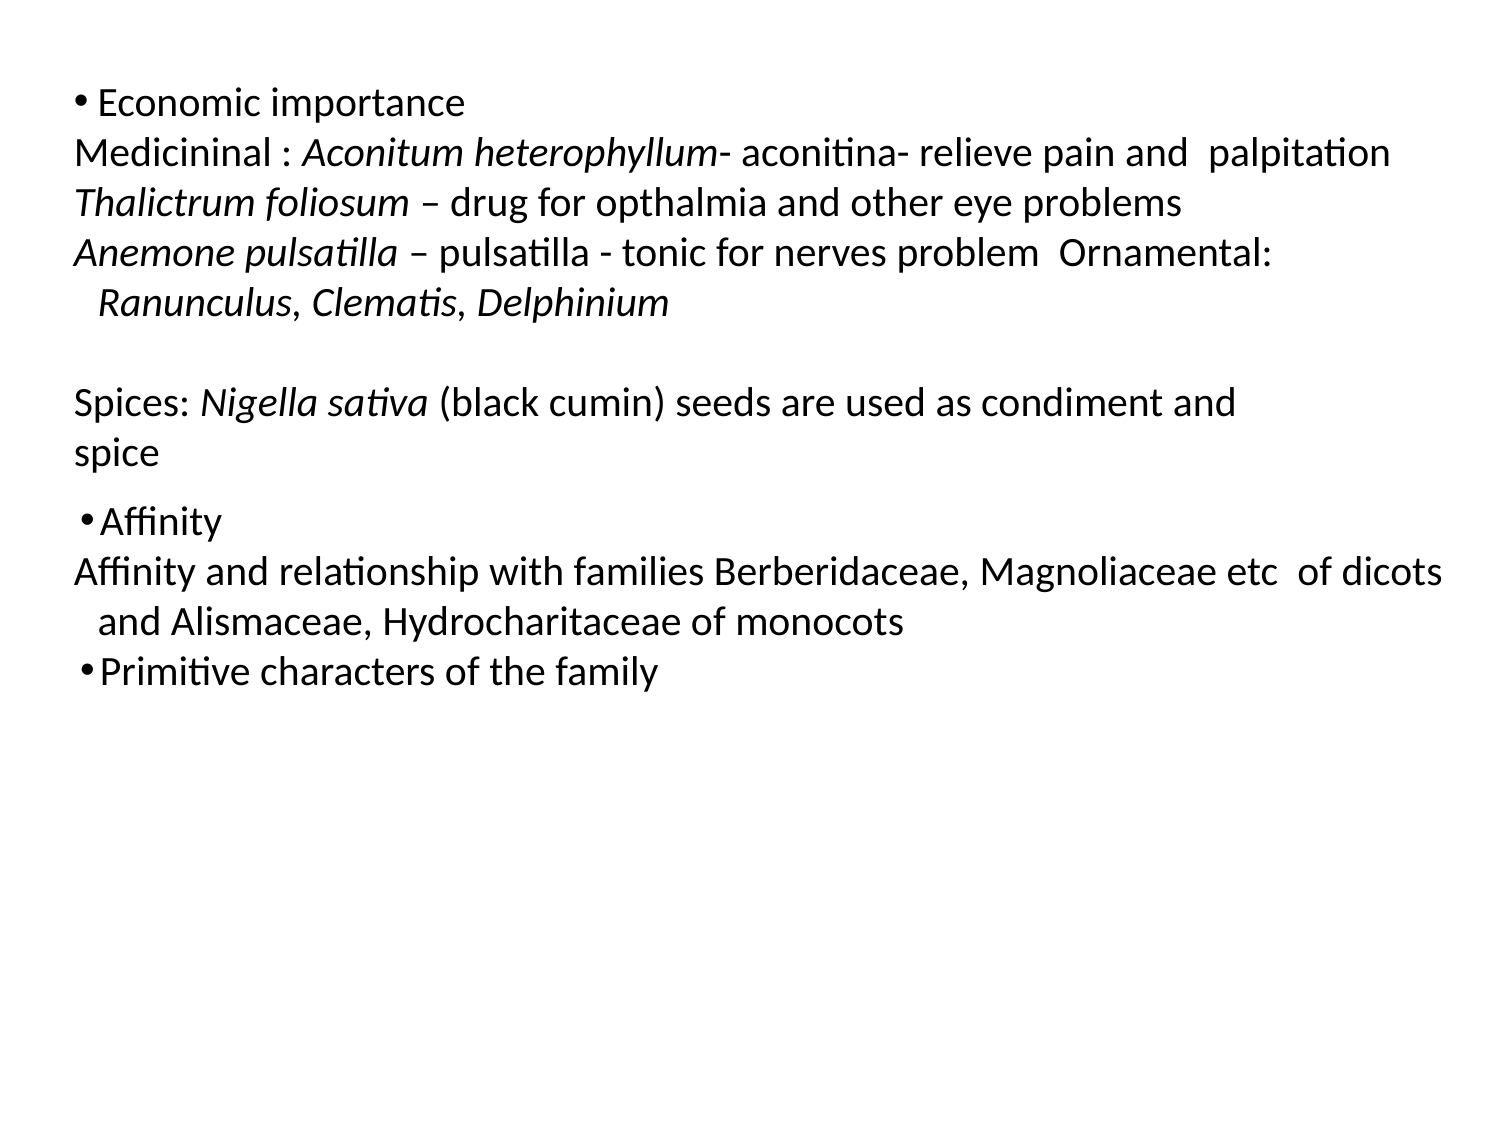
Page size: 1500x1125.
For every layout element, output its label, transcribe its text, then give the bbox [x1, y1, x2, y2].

text_box Economic importance Medicininal : Aconitum heterophyllum- aconitina- relieve pain and palpitation Thalictrum foliosum – drug for opthalmia and other eye problems Anemone pulsatilla – pulsatilla - tonic for nerves problem Ornamental: Ranunculus, Clematis, Delphinium Spices: Nigella sativa (black cumin) seeds are used as condiment and spice Affinity Affinity and relationship with families Berberidaceae, Magnoliaceae etc of dicots and Alismaceae, Hydrocharitaceae of monocots Primitive characters of the family [71, 72, 1457, 695]
